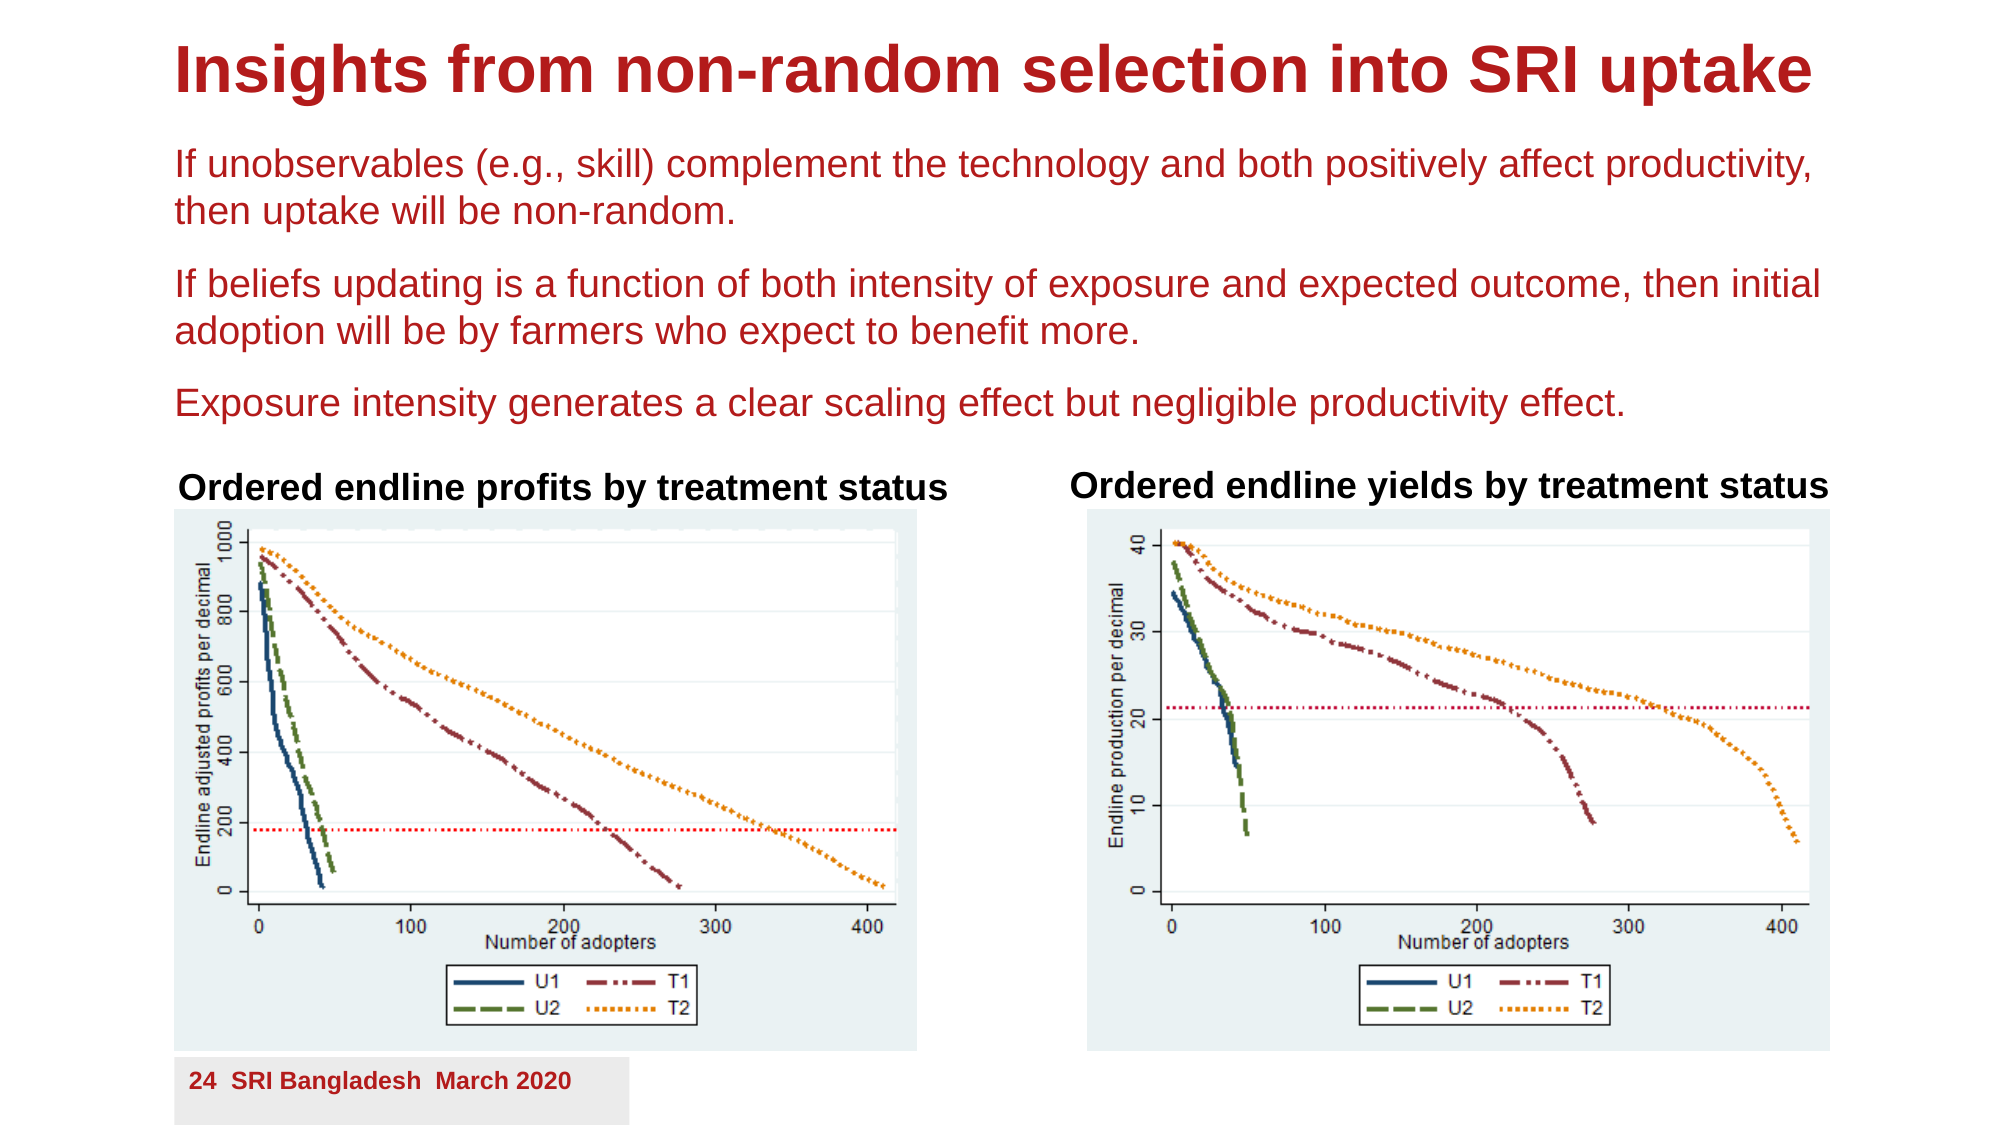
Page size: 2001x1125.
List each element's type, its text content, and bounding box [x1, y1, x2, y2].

text_box Ordered endline yields by treatment status [1054, 453, 1845, 514]
picture [174, 509, 917, 1051]
list If unobservables (e.g., skill) complement the technology and both positively affect productivity, then uptake will be non-random. If beliefs updating is a function of both intensity of exposure and expected outcome, then initial adoption will be by farmers who expect to benefit more. Exposure intensity generates a clear scaling effect but negligible productivity effect. [174, 130, 1852, 459]
text_box Insights from non-random selection into SRI uptake [159, 18, 1927, 137]
text_box Ordered endline profits by treatment status [163, 455, 964, 516]
picture [1087, 509, 1831, 1051]
